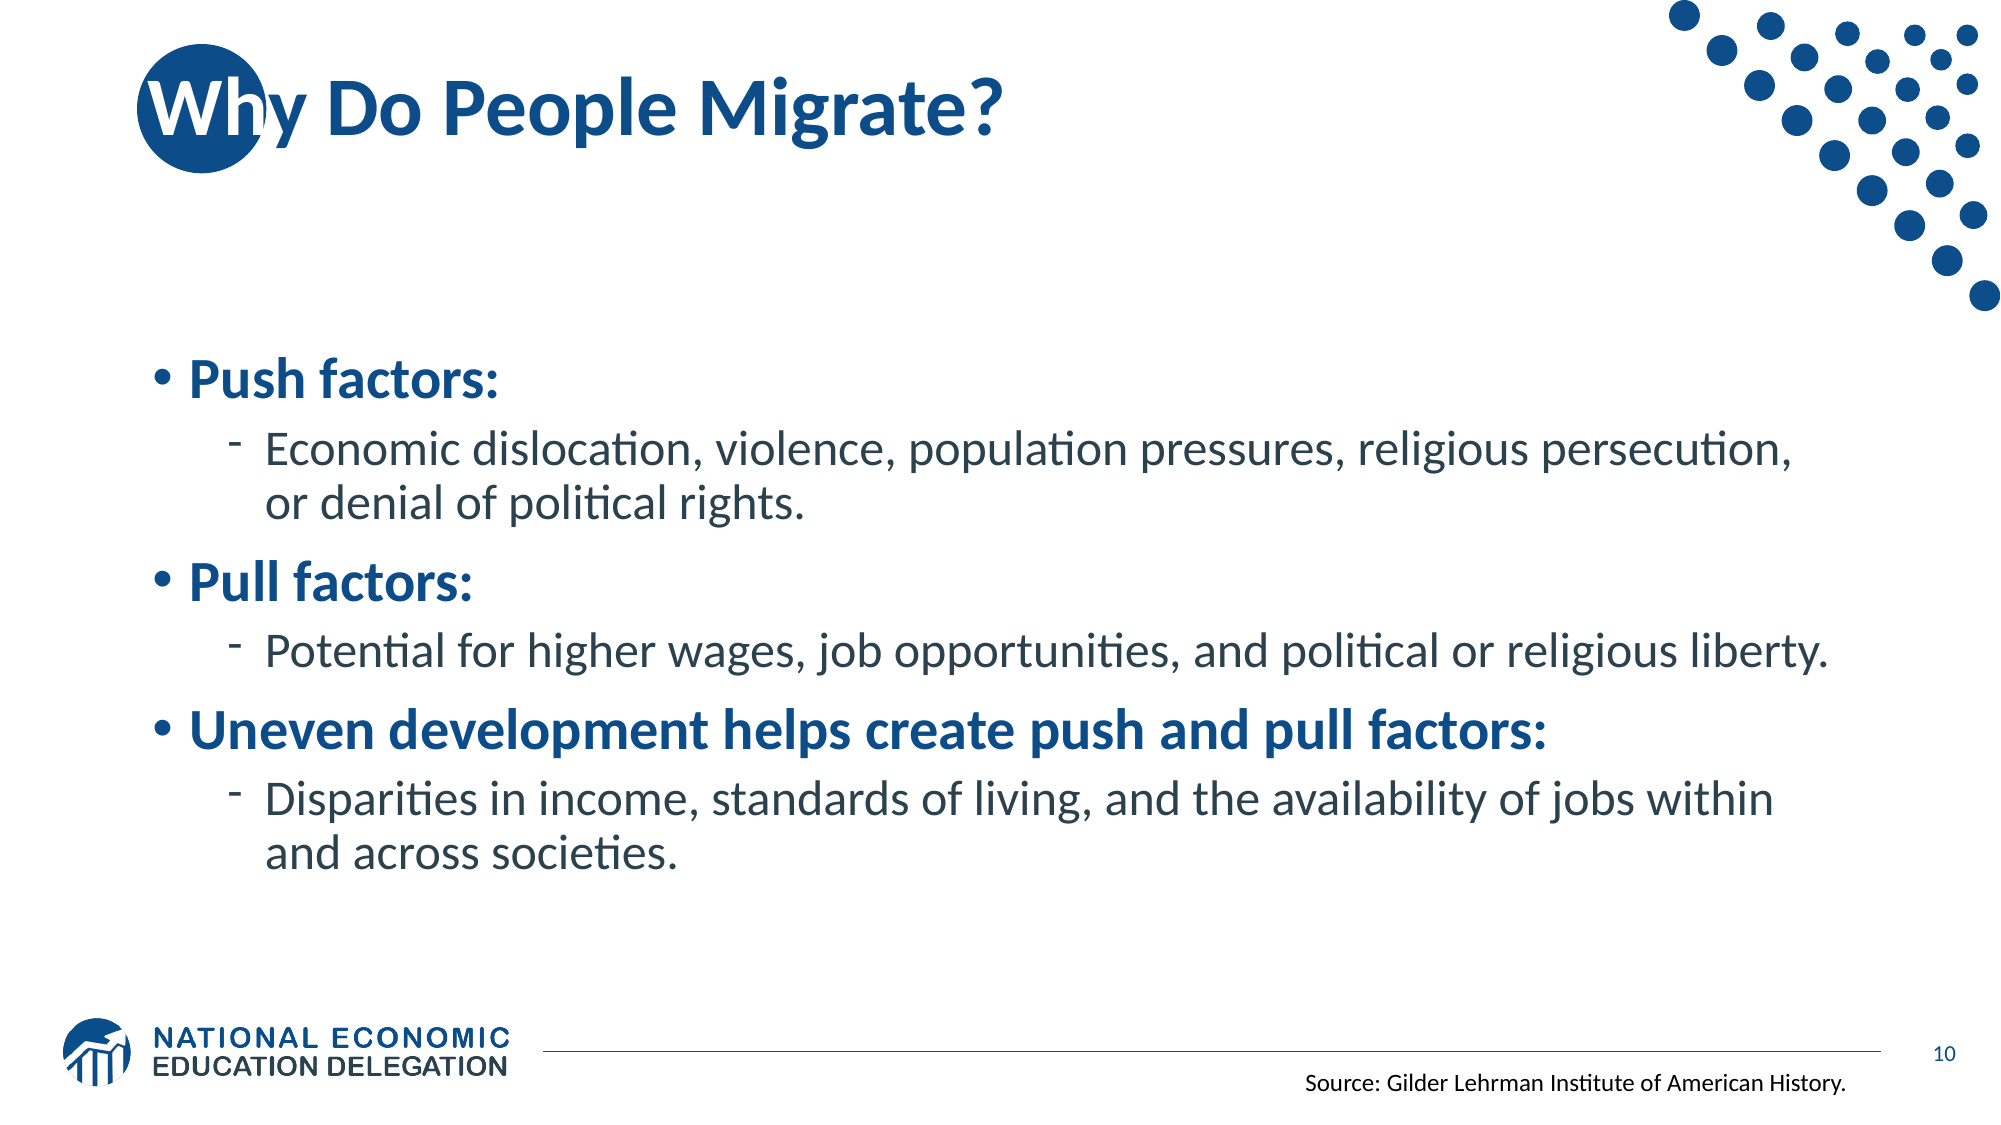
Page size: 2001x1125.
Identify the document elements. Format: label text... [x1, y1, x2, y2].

slide_number 10 [1521, 1022, 1972, 1082]
text_box Source: Gilder Lehrman Institute of American History. [1290, 1059, 1910, 1104]
title Why Do People Migrate? [132, 0, 1858, 218]
picture [55, 1013, 520, 1091]
list Push factors: Economic dislocation, violence, population pressures, religious persecution, or denial of political rights. Pull factors: Potential for higher wages, job opportunities, and political or religious liberty. Uneven development helps create push and pull factors: Disparities in income, standards of living, and the availability of jobs within and across societies. [137, 257, 1863, 972]
